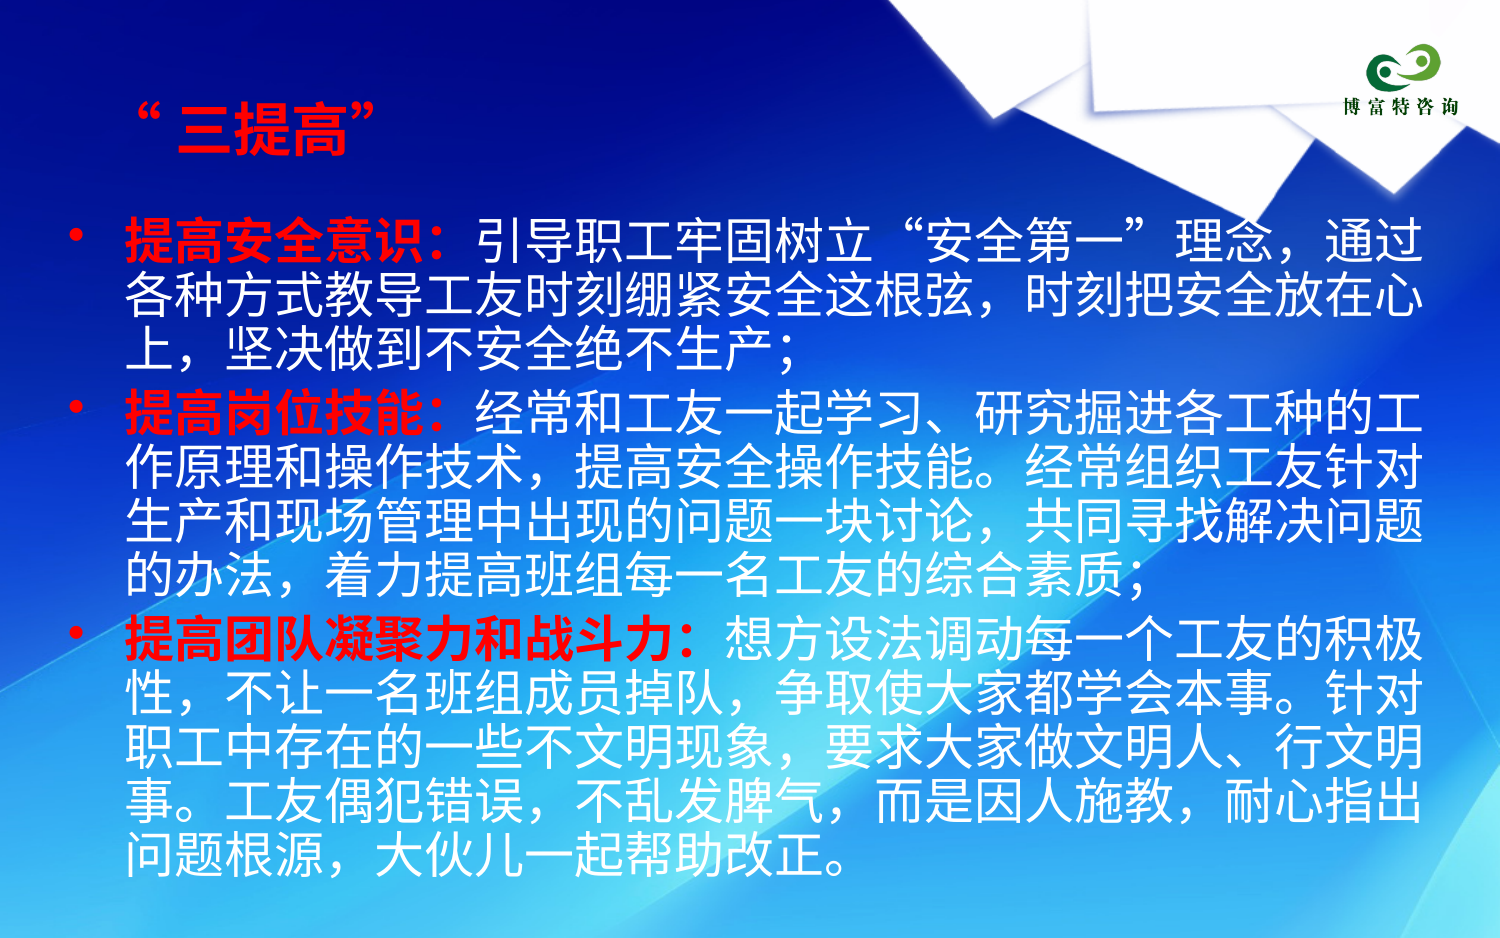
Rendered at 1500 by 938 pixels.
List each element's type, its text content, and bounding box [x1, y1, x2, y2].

picture [0, 0, 1500, 938]
text_box 提高安全意识：引导职工牢固树立“安全第一”理念，通过各种方式教导工友时刻绷紧安全这根弦，时刻把安全放在心上，坚决做到不安全绝不生产； 提高岗位技能：经常和工友一起学习、研究掘进各工种的工作原理和操作技术，提高安全操作技能。经常组织工友针对生产和现场管理中出现的问题一块讨论，共同寻找解决问题的办法，着力提高班组每一名工友的综合素质； 提高团队凝聚力和战斗力：想方设法调动每一个工友的积极性，不让一名班组成员掉队，争取使大家都学会本事。针对职工中存在的一些不文明现象，要求大家做文明人、行文明事。工友偶犯错误，不乱发脾气，而是因人施教，耐心指出问题根源，大伙儿一起帮助改正。 [53, 209, 1448, 938]
text_box “三提高” [88, 43, 705, 171]
